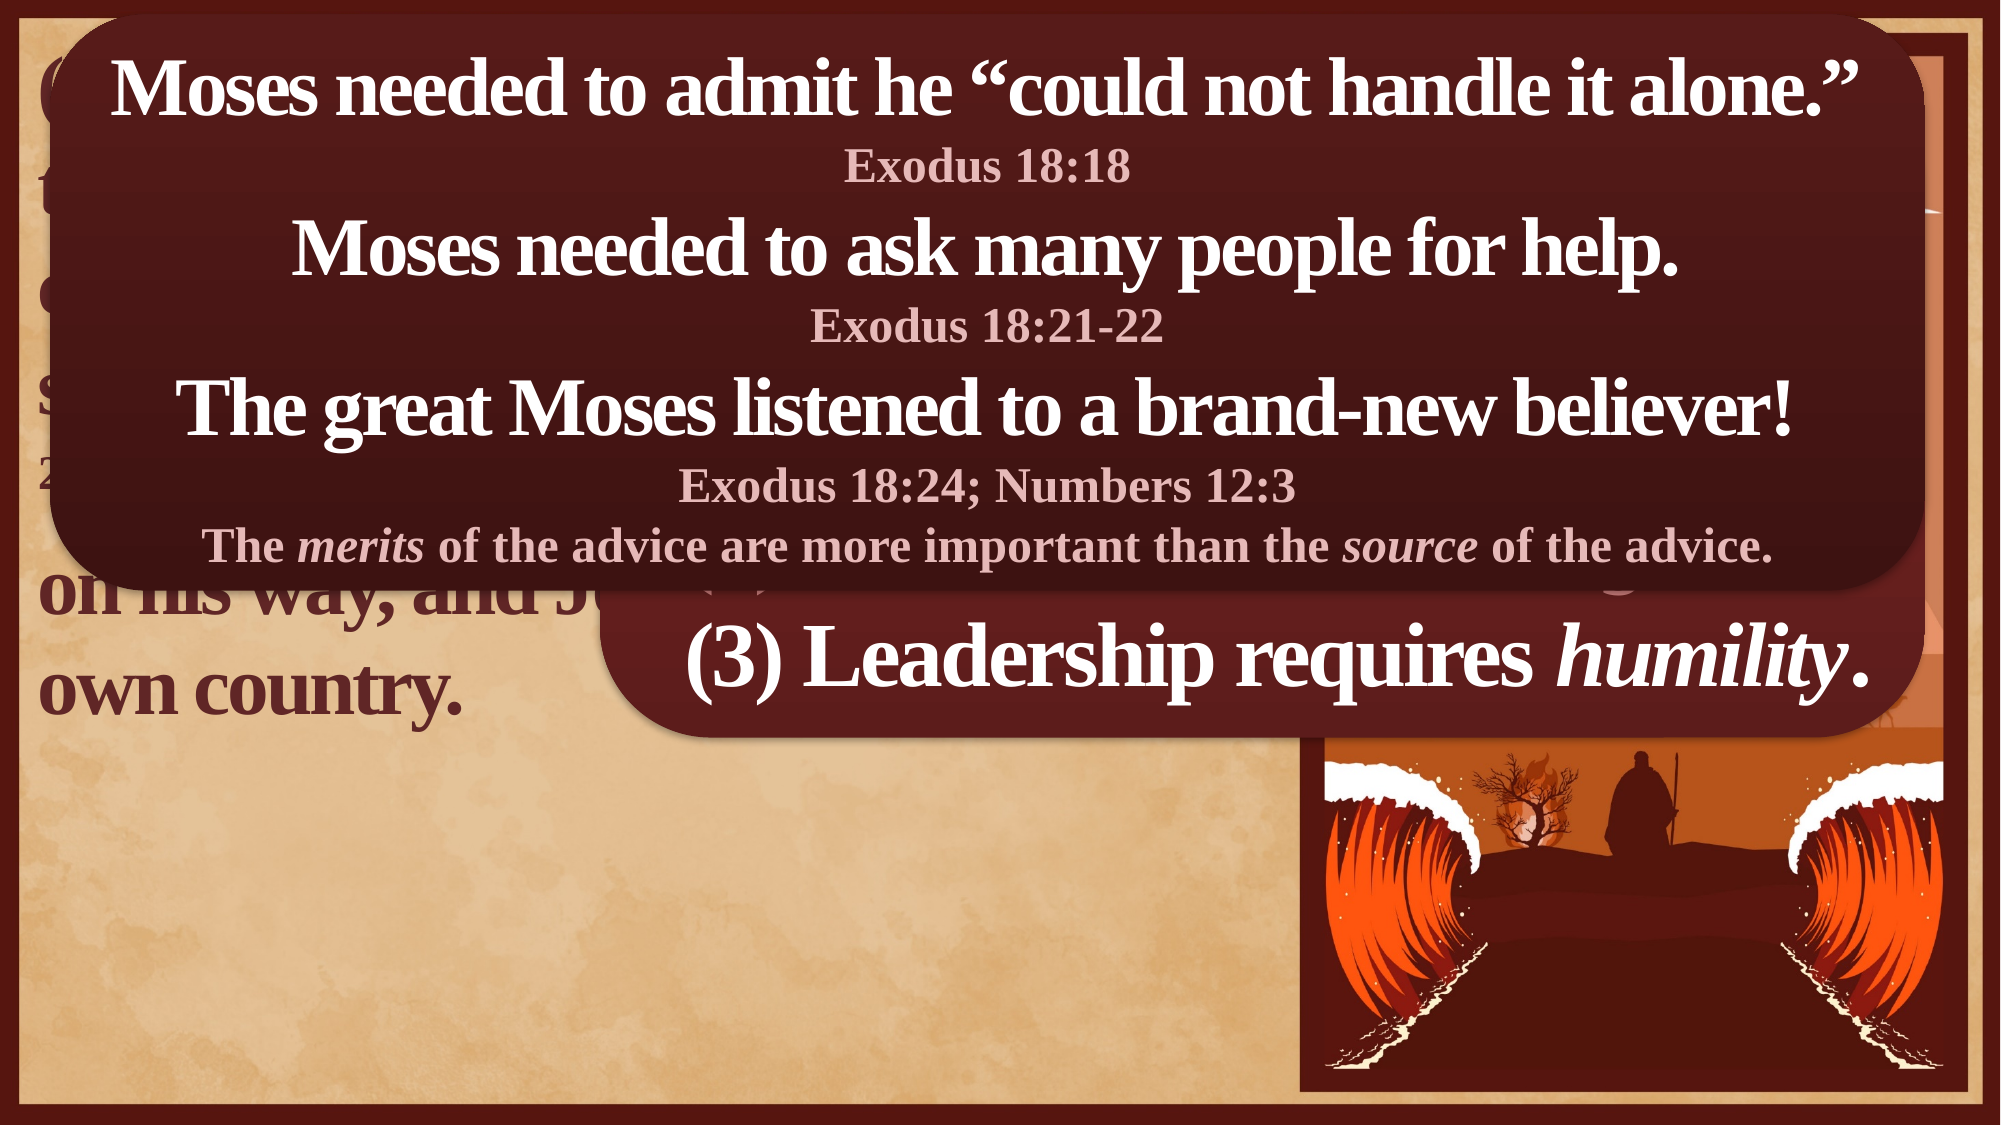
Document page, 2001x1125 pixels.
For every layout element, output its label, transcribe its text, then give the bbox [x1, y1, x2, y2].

text_box (Ex. 18:26) They served as judges for the people at all times. The difficult cases they brought to Moses, but the simple ones they decided themselves. 27 Then Moses sent his father-in-law on his way, and Jethro returned to his own country. [23, 23, 665, 739]
text_box What do we learn about leadership from Moses? (1) Moses learned to delegate. (2) Moses didn’t over delegate. (3) Leadership requires humility. [597, 536, 1928, 740]
picture [0, 0, 2001, 1125]
text_box Moses needed to admit he “could not handle it alone.” Exodus 18:18 Moses needed to ask many people for help. Exodus 18:21-22 The great Moses listened to a brand-new believer! Exodus 18:24; Numbers 12:3 The merits of the advice are more important than the source of the advice. [47, 12, 1928, 593]
